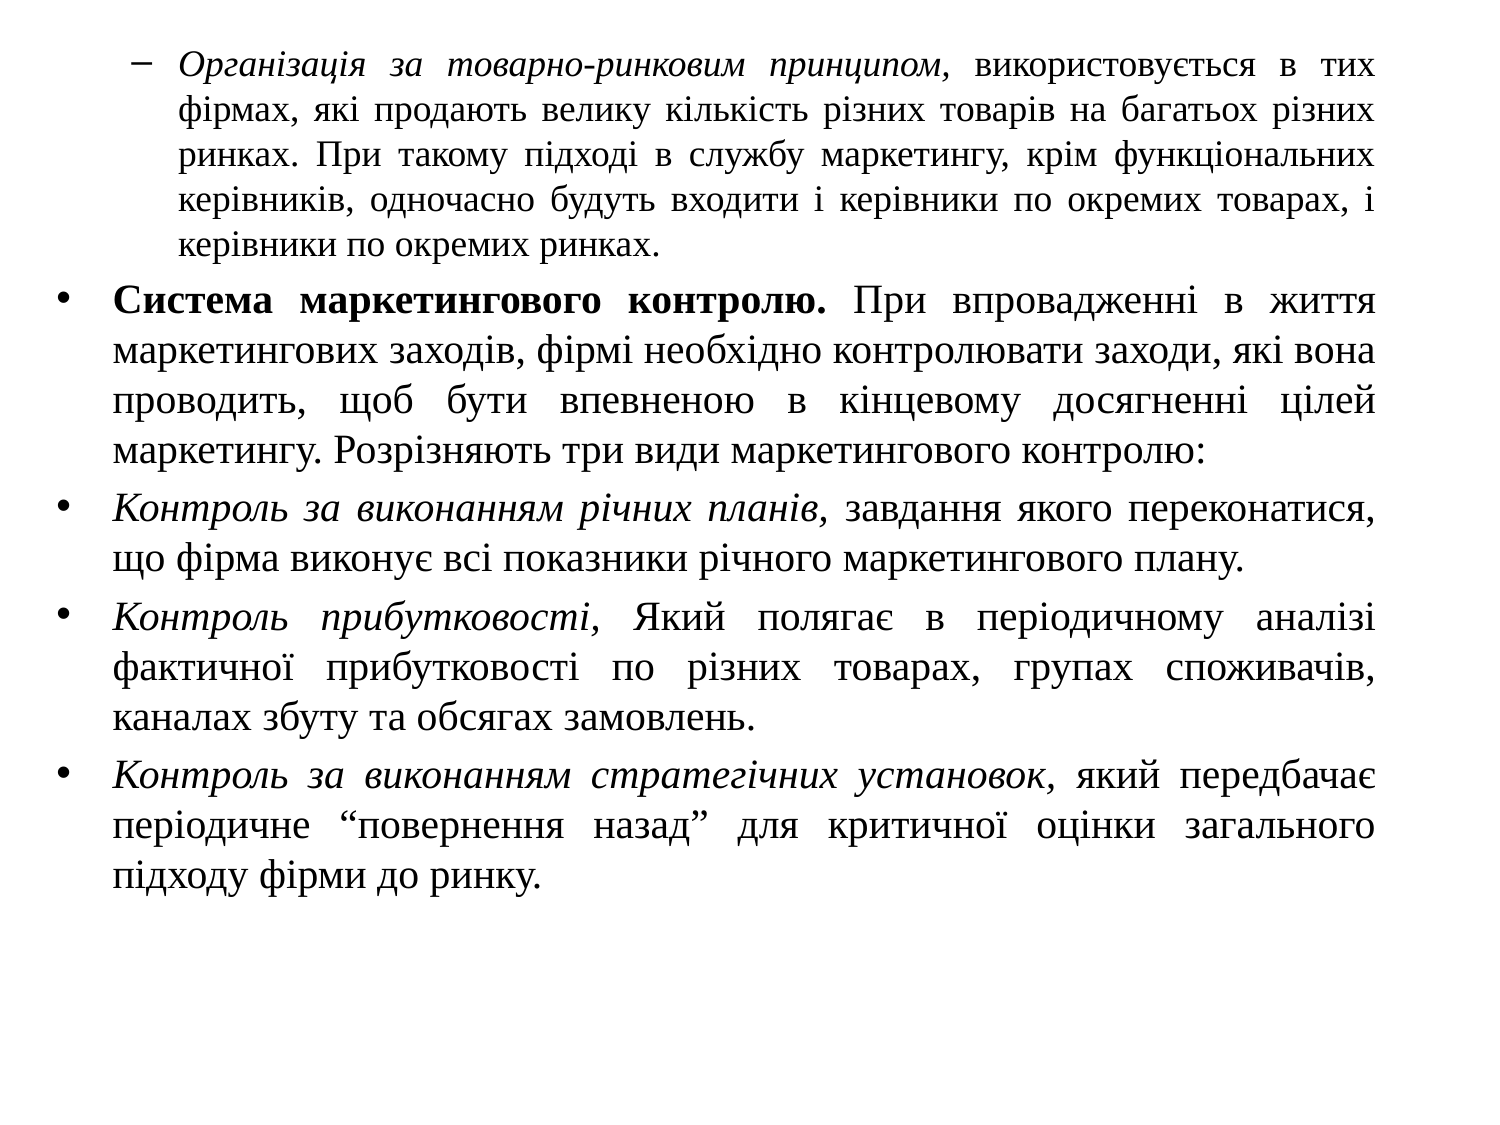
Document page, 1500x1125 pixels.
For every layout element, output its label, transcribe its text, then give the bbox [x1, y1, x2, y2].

list Організація за товарно-ринковим принципом, використовується в тих фірмах, які продають велику кількість різних товарів на багатьох різних ринках. При такому підході в службу маркетингу, крім функціональних керівників, одночасно будуть входити і керівники по окремих товарах, і керівники по окремих ринках. Система маркетингового контролю. При впровадженні в життя маркетингових заходів, фірмі необхідно контролювати заходи, які вона проводить, щоб бути впевненою в кінцевому досягненні цілей маркетингу. Розрізняють три види маркетингового контролю: Контроль за виконанням річних планів, завдання якого переконатися, що фірма виконує всі показники річного маркетингового плану. Контроль прибутковості, Який полягає в періодичному аналізі фактичної прибутковості по різних товарах, групах споживачів, каналах збуту та обсягах замовлень. Контроль за виконанням стратегічних установок, який передбачає періодичне “повернення назад” для критичної оцінки загального підходу фірми до ринку. [41, 30, 1392, 774]
